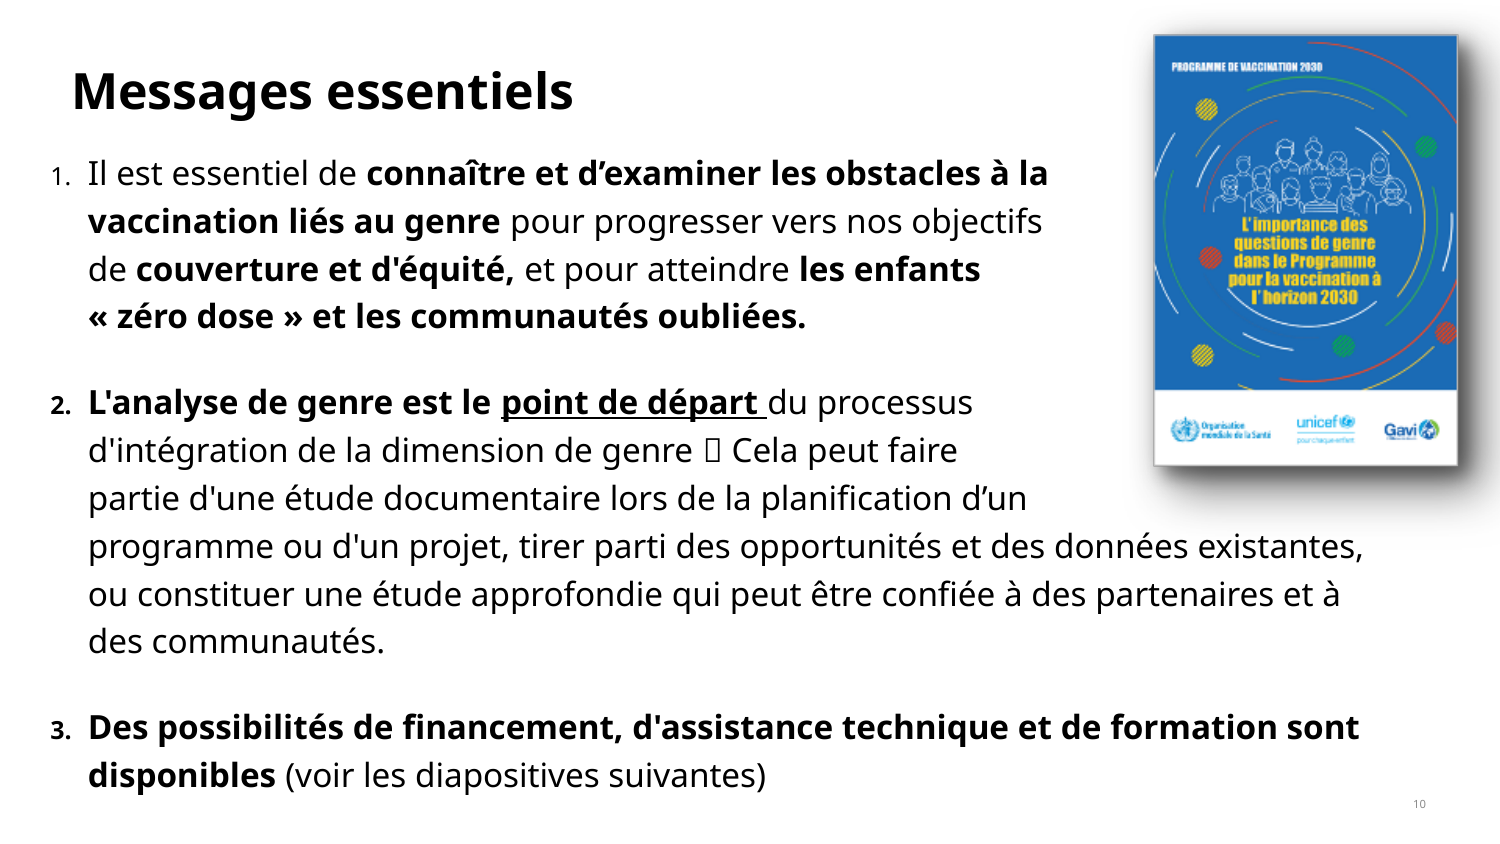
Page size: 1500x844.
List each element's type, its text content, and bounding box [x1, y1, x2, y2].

title Messages essentiels [71, 66, 956, 122]
list Il est essentiel de connaître et d’examiner les obstacles à la vaccination liés au genre pour progresser vers nos objectifs de couverture et d'équité, et pour atteindre les enfants « zéro dose » et les communautés oubliées. L'analyse de genre est le point de départ du processus d'intégration de la dimension de genre  Cela peut faire partie d'une étude documentaire lors de la planification d’un programme ou d'un projet, tirer parti des opportunités et des données existantes, ou constituer une étude approfondie qui peut être confiée à des partenaires et à des communautés. Des possibilités de financement, d'assistance technique et de formation sont disponibles (voir les diapositives suivantes) [50, 144, 1386, 844]
slide_number 10 [1315, 797, 1427, 812]
picture [1135, 16, 1496, 504]
